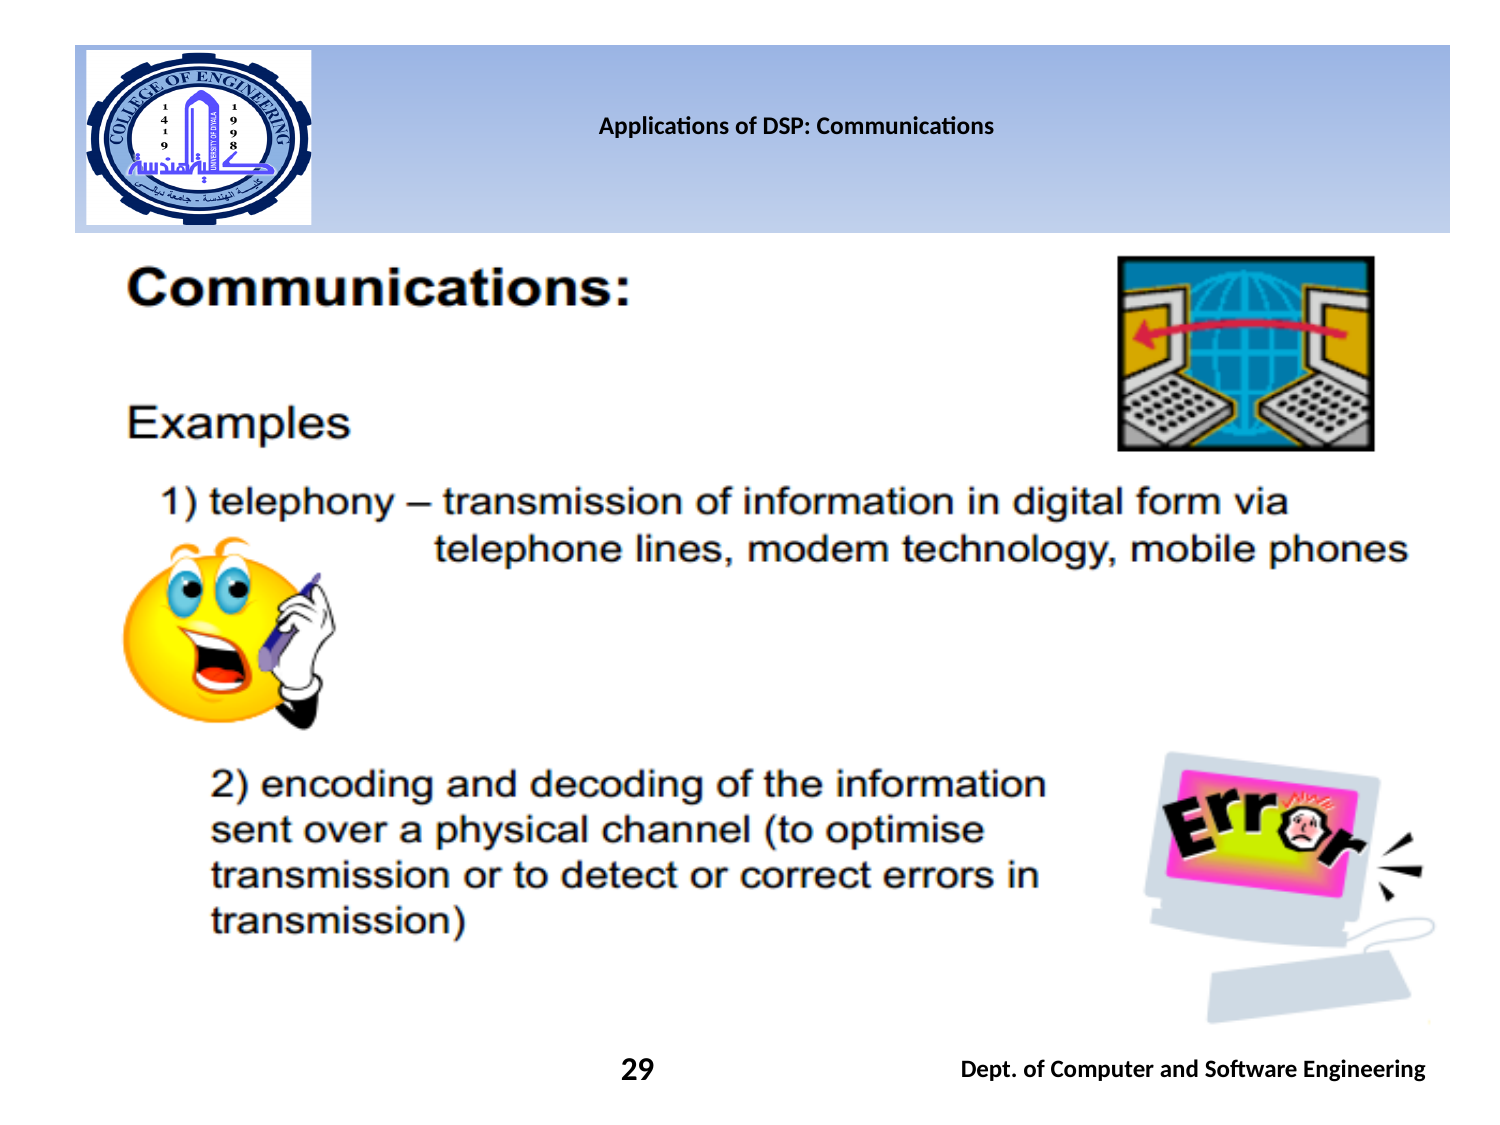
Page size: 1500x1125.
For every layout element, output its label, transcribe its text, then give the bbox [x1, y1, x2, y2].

picture [62, 249, 1463, 1038]
picture [86, 49, 312, 226]
title Applications of DSP: Communications [75, 45, 1450, 233]
slide_number 29 [462, 1047, 813, 1098]
footer Dept. of Computer and Software Engineering [924, 1045, 1463, 1098]
